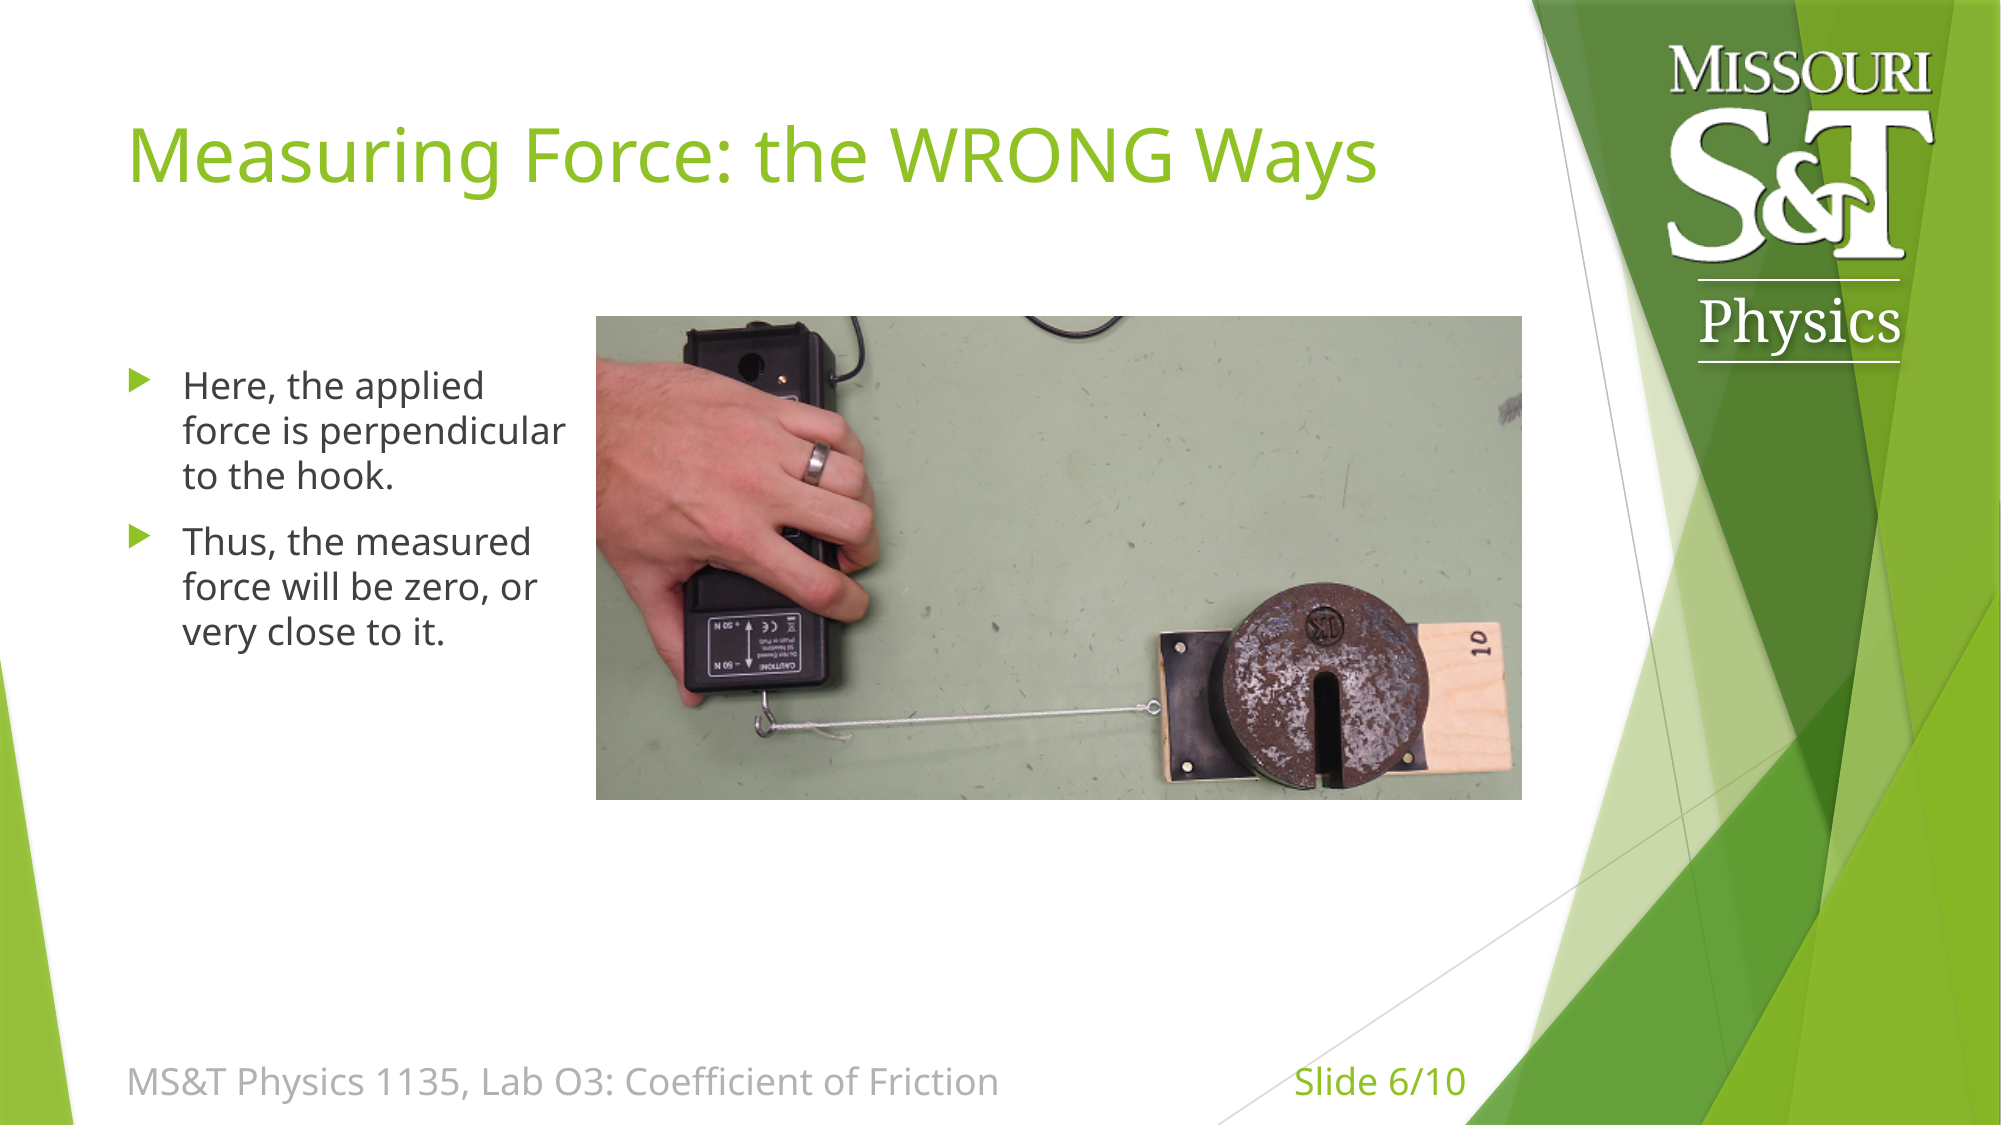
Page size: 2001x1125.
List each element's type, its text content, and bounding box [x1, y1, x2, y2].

picture [596, 316, 1522, 801]
slide_number Slide 6/10 [1187, 1053, 1482, 1114]
title Measuring Force: the WRONG Ways [111, 99, 1522, 317]
footer MS&T Physics 1135, Lab O3: Coefficient of Friction [111, 1053, 1145, 1114]
picture [1651, 35, 1950, 281]
list Here, the applied force is perpendicular to the hook. Thus, the measured force will be zero, or very close to it. [111, 354, 597, 992]
